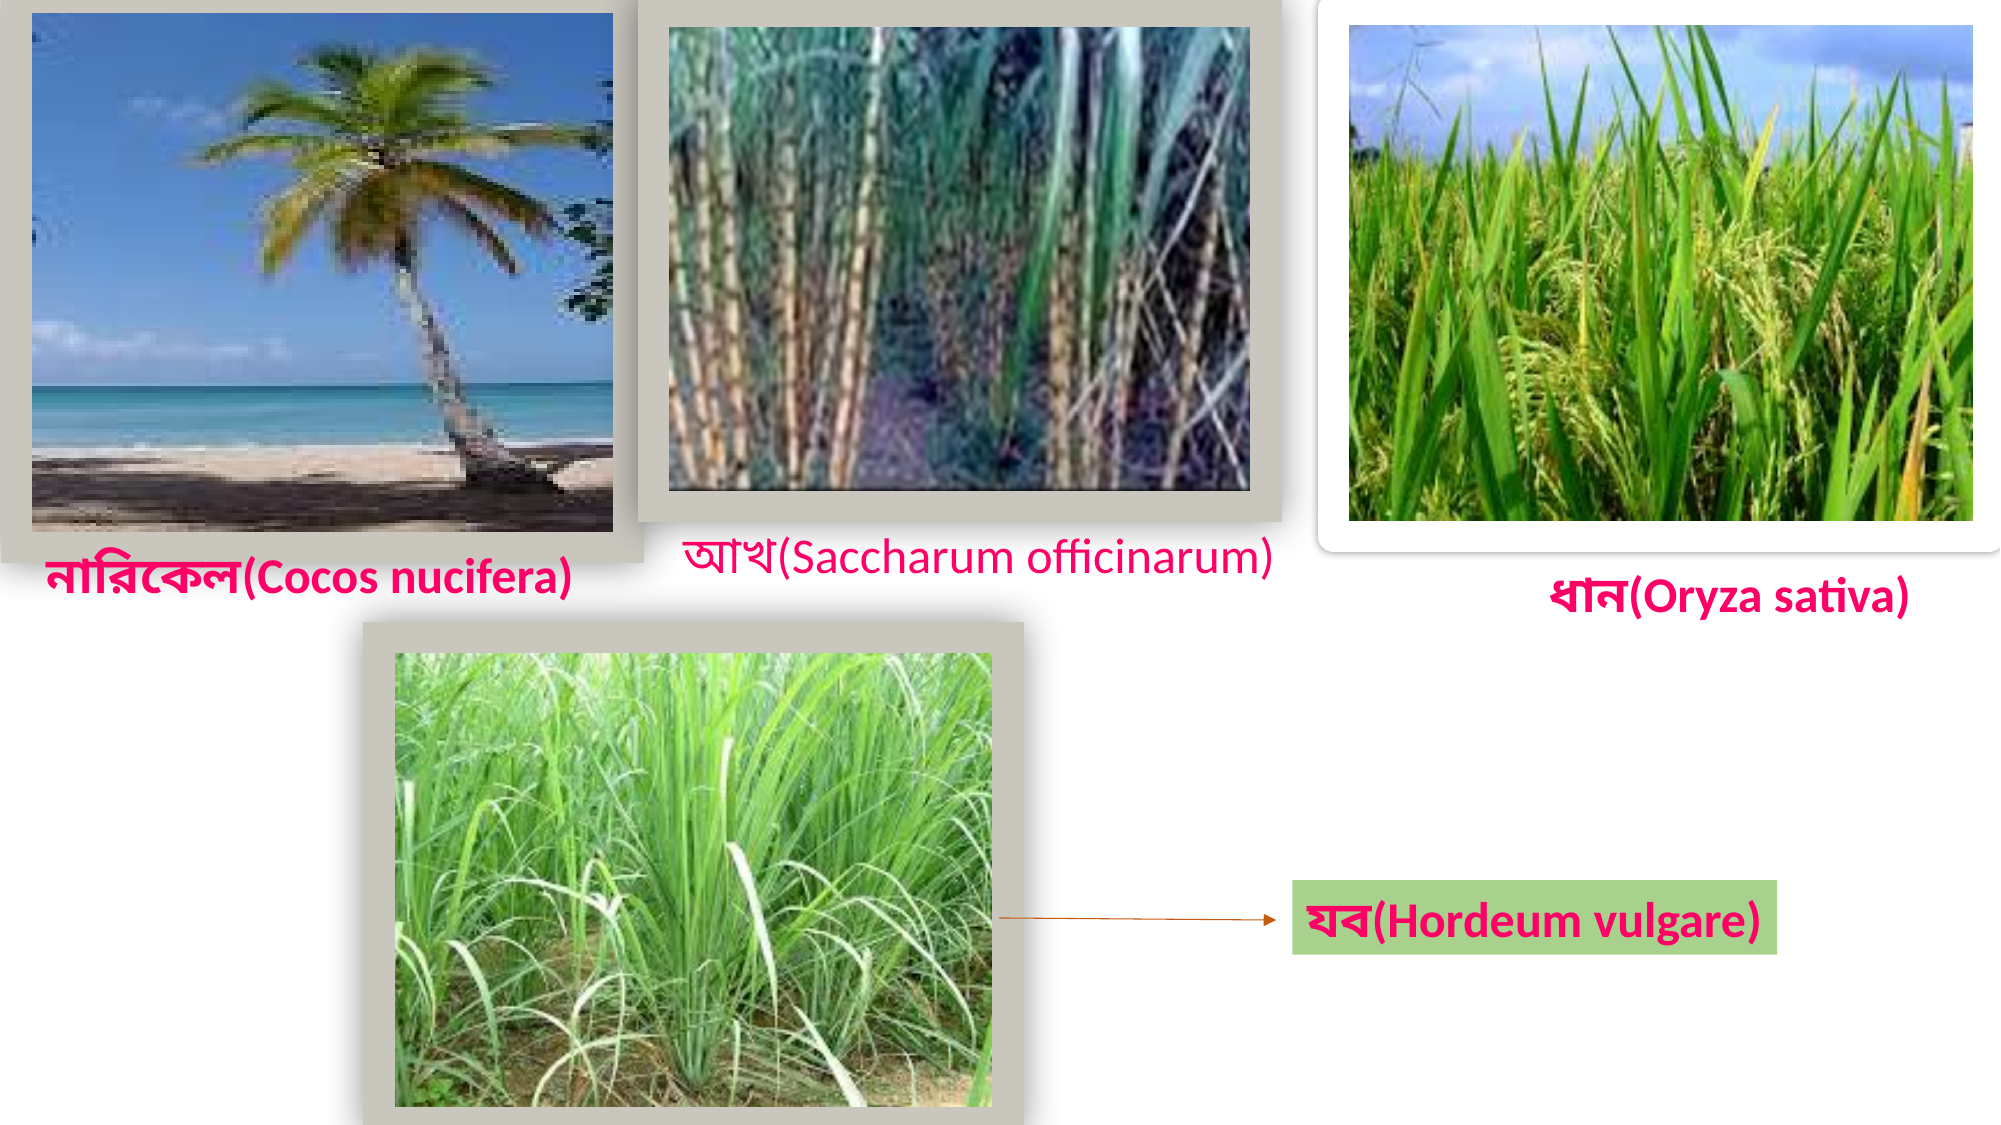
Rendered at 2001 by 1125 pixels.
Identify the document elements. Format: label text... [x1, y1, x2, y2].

picture [669, 27, 1251, 492]
text_box ধান(Oryza sativa) [1534, 554, 1973, 630]
picture [31, 13, 613, 533]
text_box নারিকেল(Cocos nucifera) [31, 536, 592, 612]
text_box আখ(Saccharum officinarum) [669, 515, 1316, 591]
picture [394, 652, 993, 1108]
text_box যব(Hordeum vulgare) [1292, 880, 1778, 955]
picture [1349, 24, 1974, 521]
